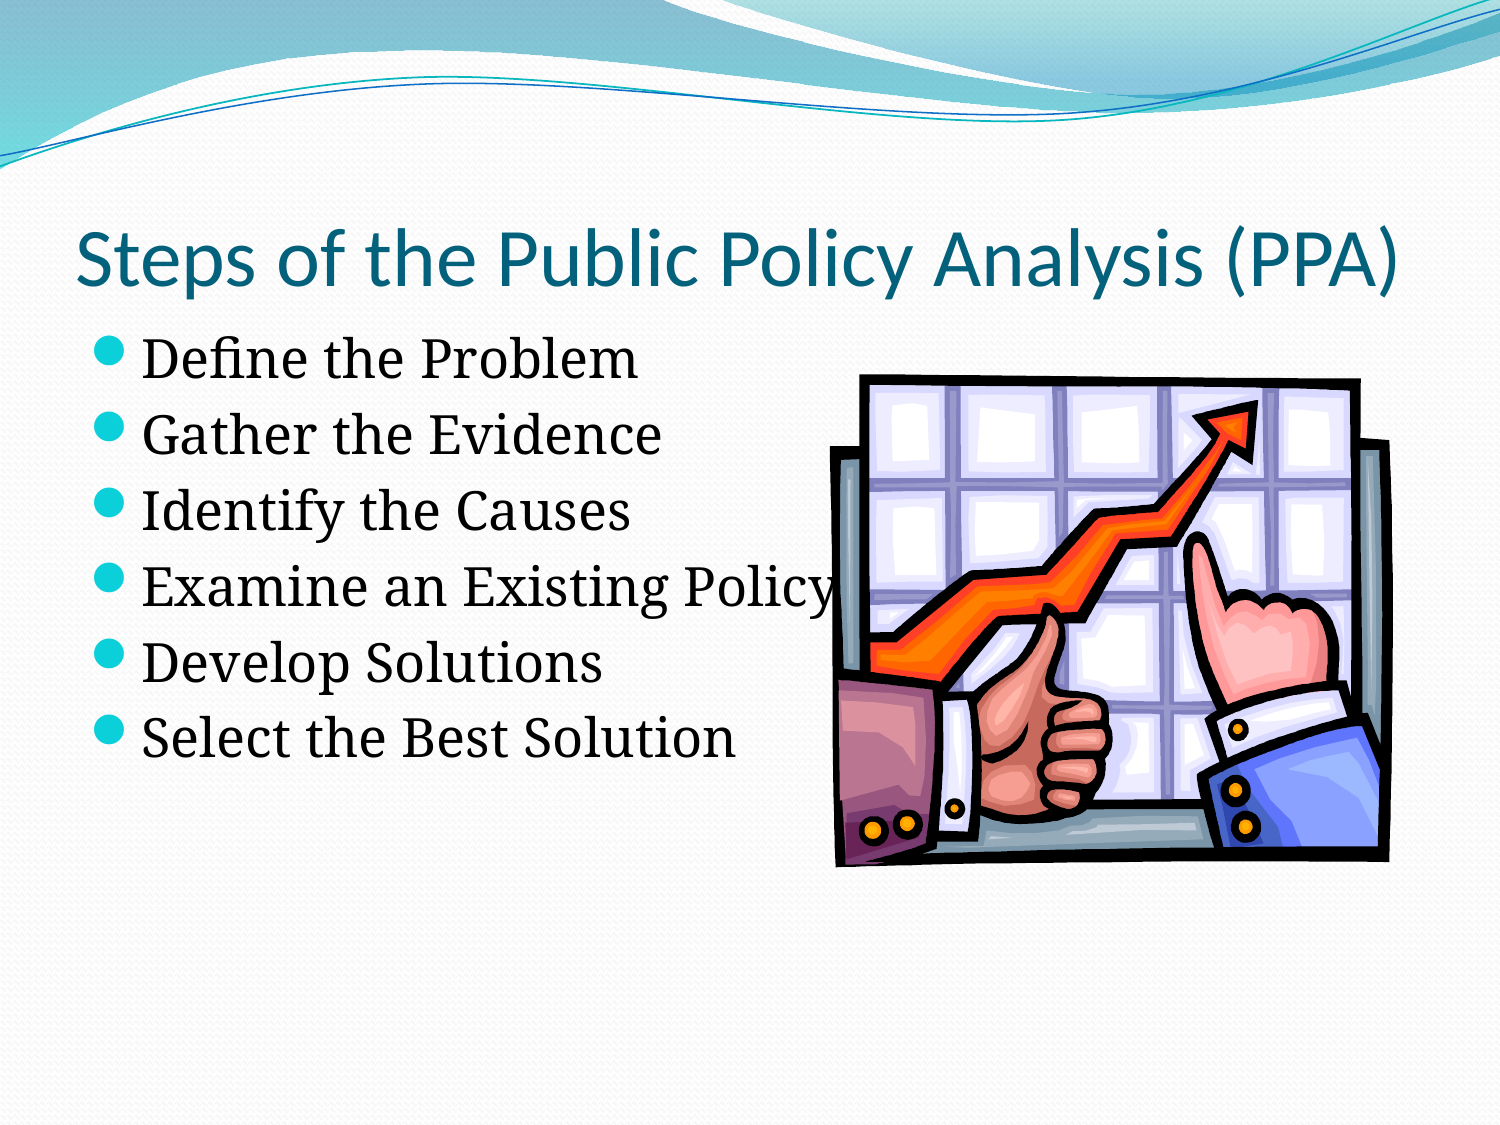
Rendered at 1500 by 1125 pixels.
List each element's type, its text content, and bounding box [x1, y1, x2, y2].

title Steps of the Public Policy Analysis (PPA) [75, 115, 1425, 303]
picture [824, 369, 1398, 873]
list Define the Problem Gather the Evidence Identify the Causes Examine an Existing Policy Develop Solutions Select the Best Solution [75, 317, 1425, 1038]
